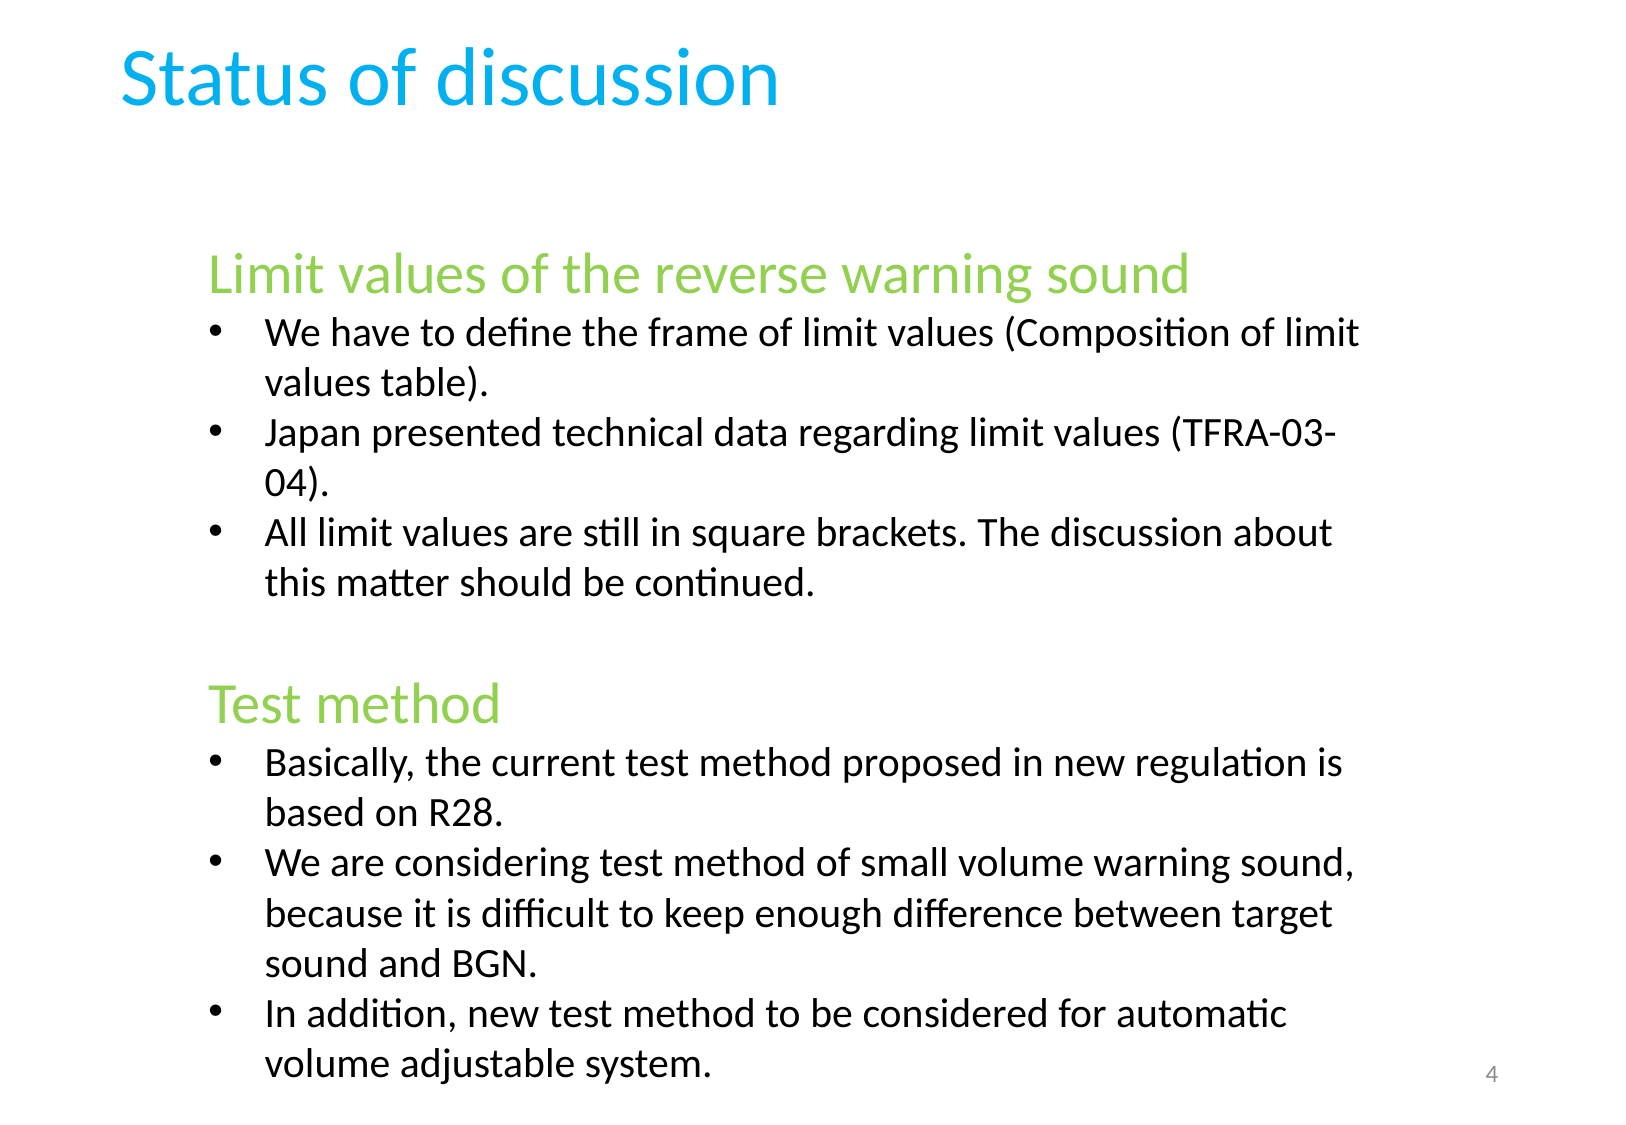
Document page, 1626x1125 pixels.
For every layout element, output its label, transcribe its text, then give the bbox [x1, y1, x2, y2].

text_box Limit values of the reverse warning sound We have to define the frame of limit values (Composition of limit values table). Japan presented technical data regarding limit values (TFRA-03-04). All limit values are still in square brackets. The discussion about this matter should be continued. Test method Basically, the current test method proposed in new regulation is based on R28. We are considering test method of small volume warning sound, because it is difficult to keep enough difference between target sound and BGN. In addition, new test method to be considered for automatic volume adjustable system. [193, 107, 1403, 1093]
slide_number 4 [1147, 1042, 1514, 1103]
text_box Status of discussion [106, 14, 1315, 130]
